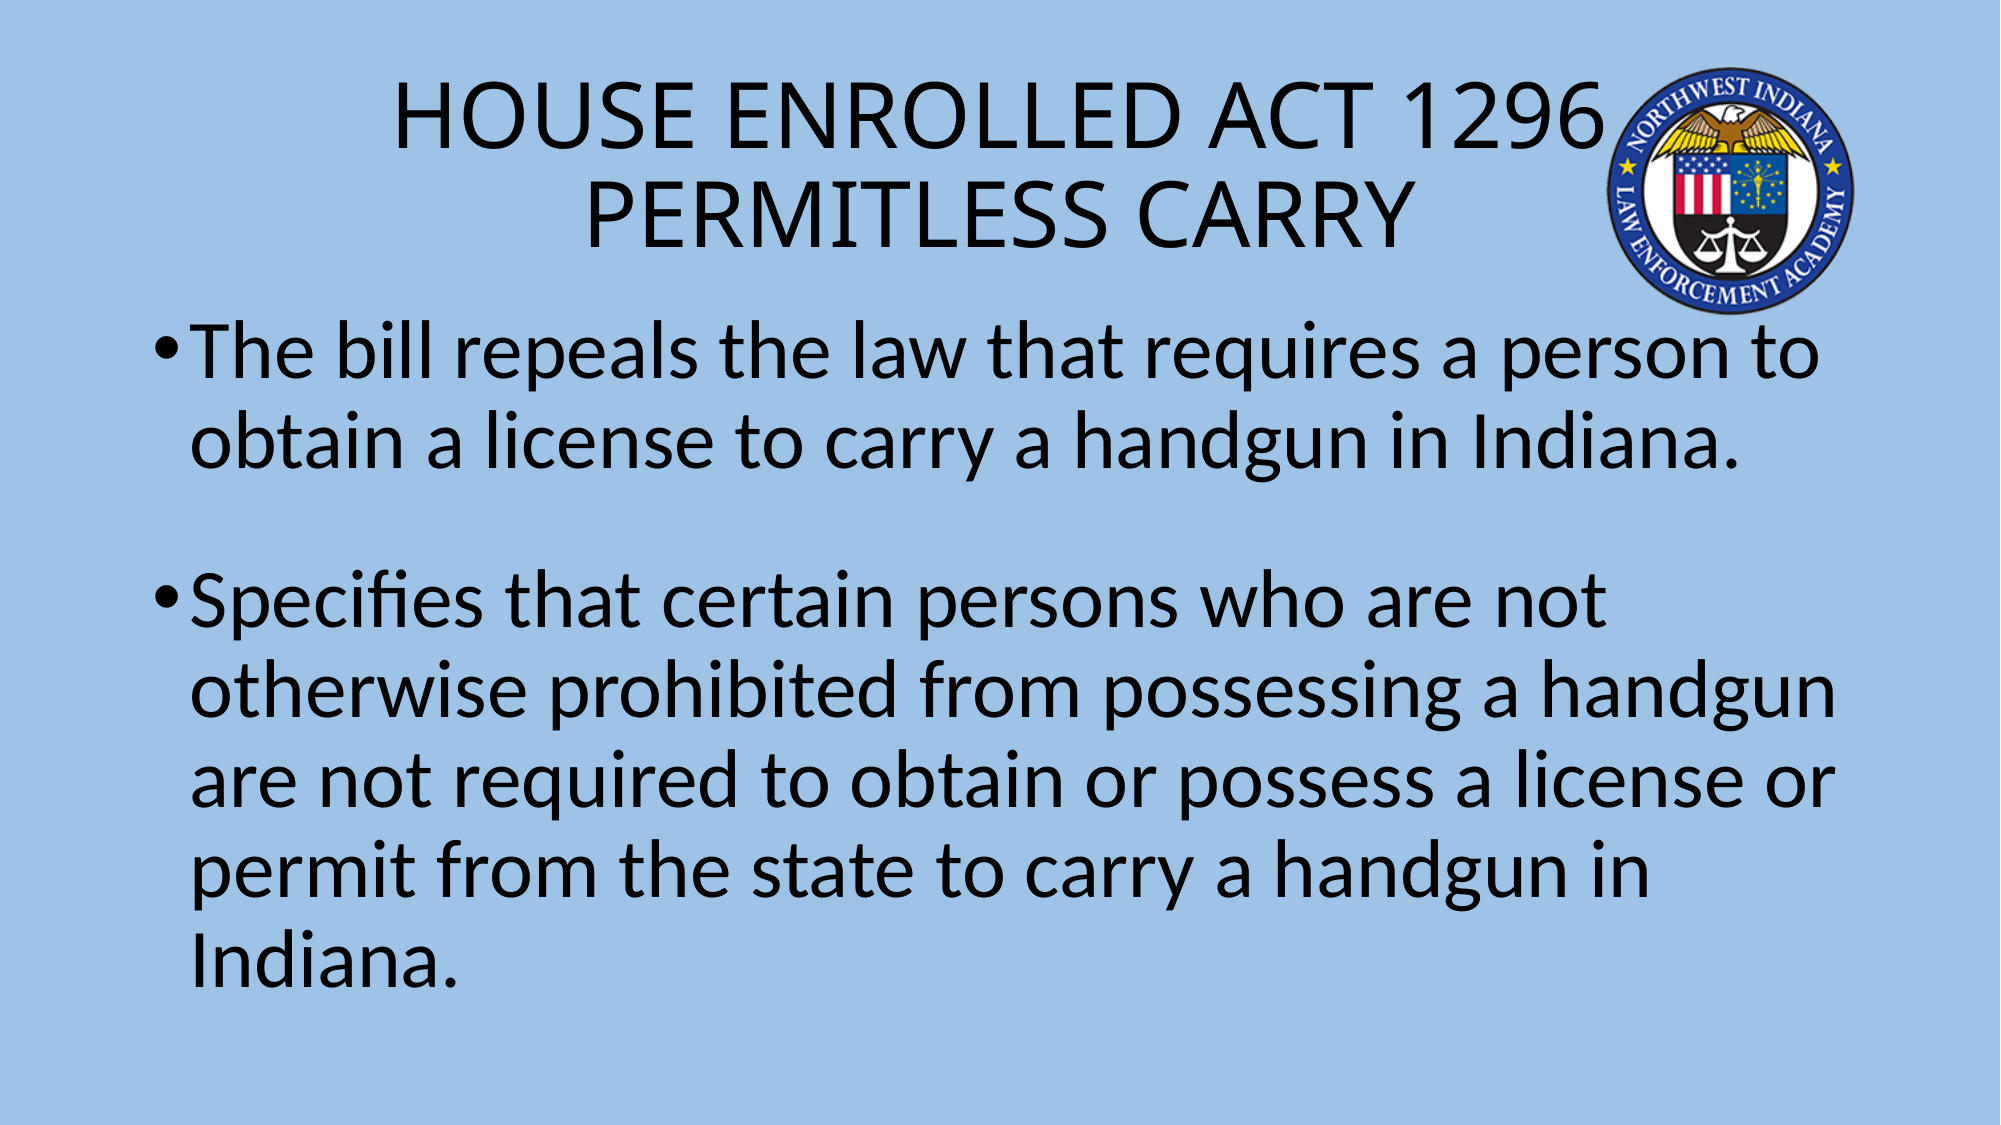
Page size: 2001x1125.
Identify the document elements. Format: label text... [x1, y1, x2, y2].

list The bill repeals the law that requires a person to obtain a license to carry a handgun in Indiana. Specifies that certain persons who are not otherwise prohibited from possessing a handgun are not required to obtain or possess a license or permit from the state to carry a handgun in Indiana. [137, 299, 1863, 1014]
picture [1597, 59, 1863, 325]
title HOUSE ENROLLED ACT 1296 PERMITLESS CARRY [137, 59, 1597, 278]
